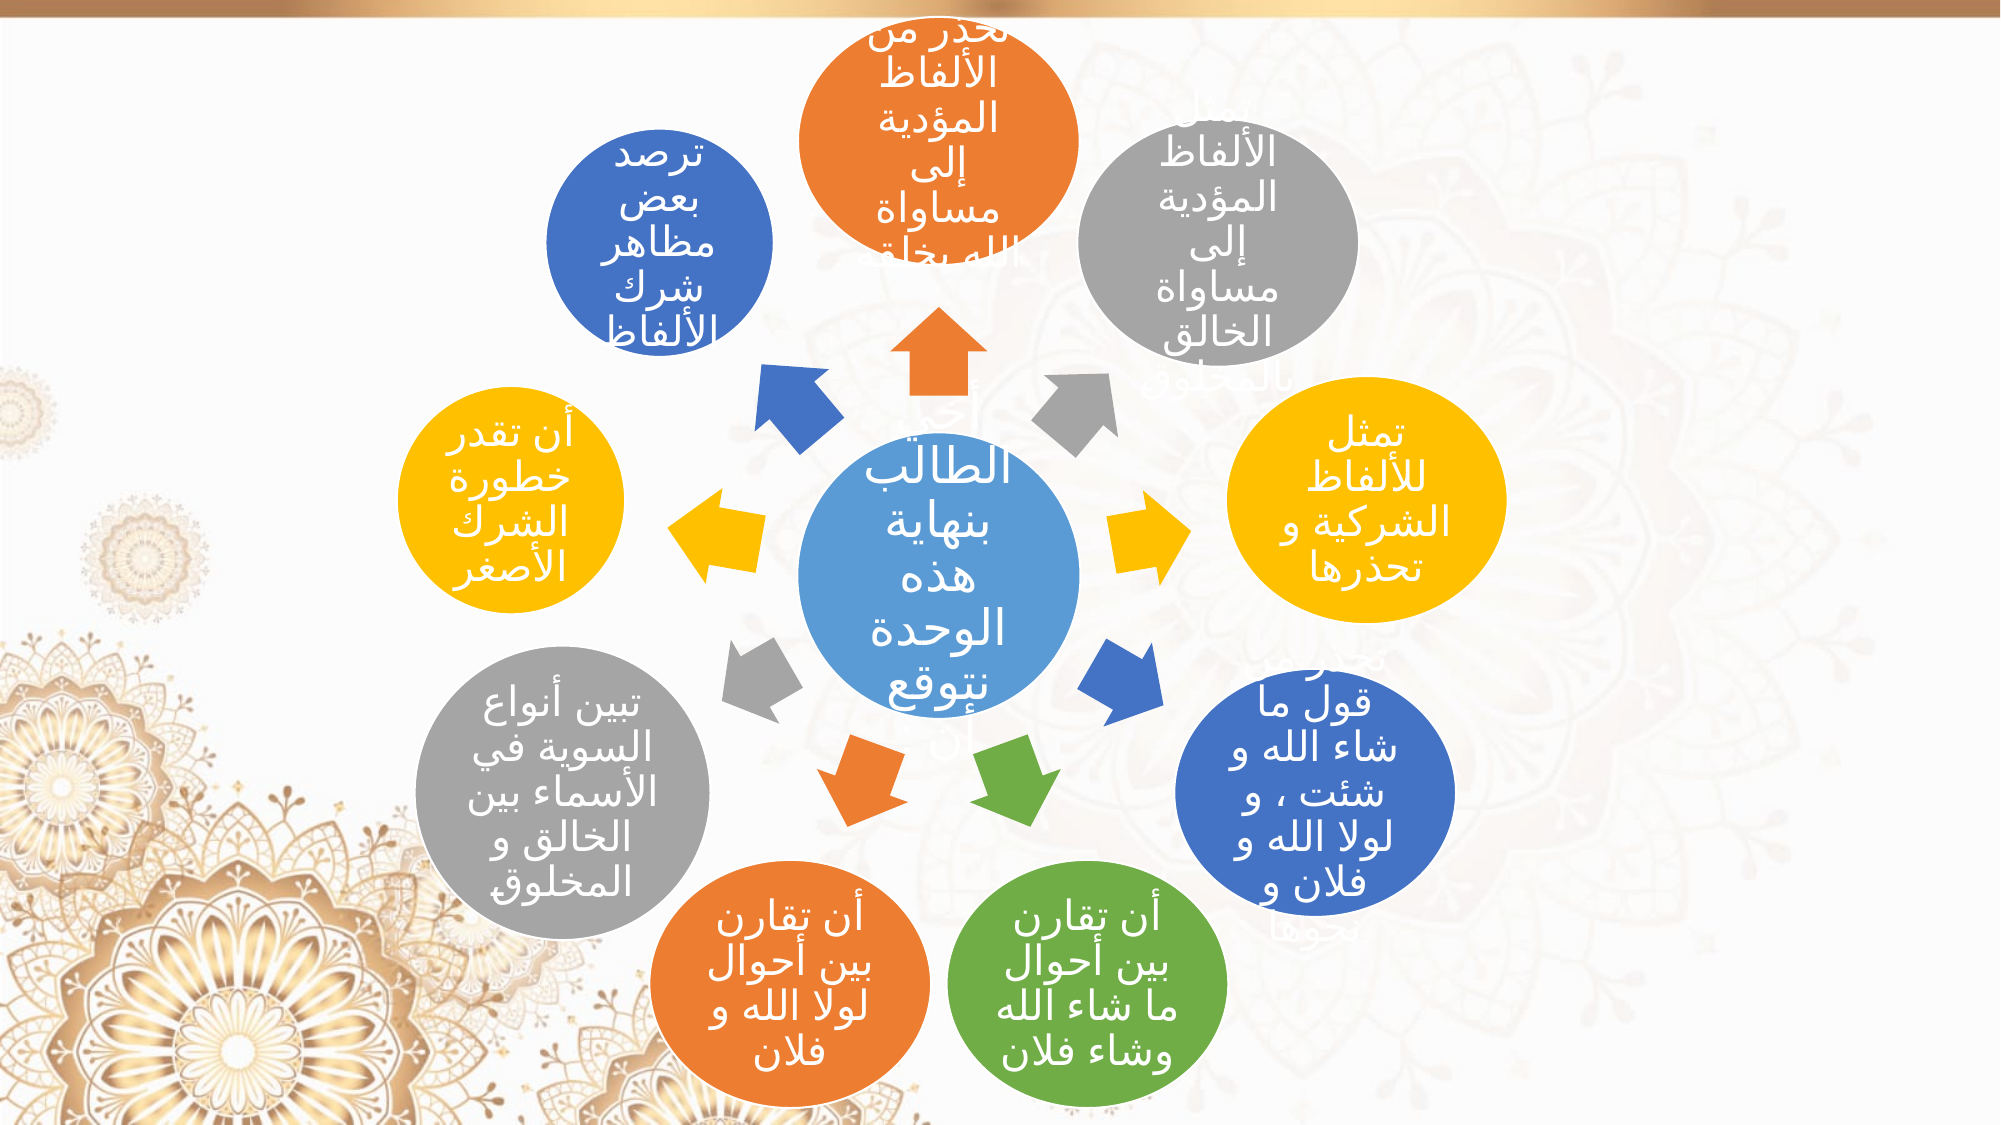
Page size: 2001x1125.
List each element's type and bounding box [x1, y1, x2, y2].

text_box [0, 22, 1984, 1103]
picture [0, 0, 2001, 1125]
